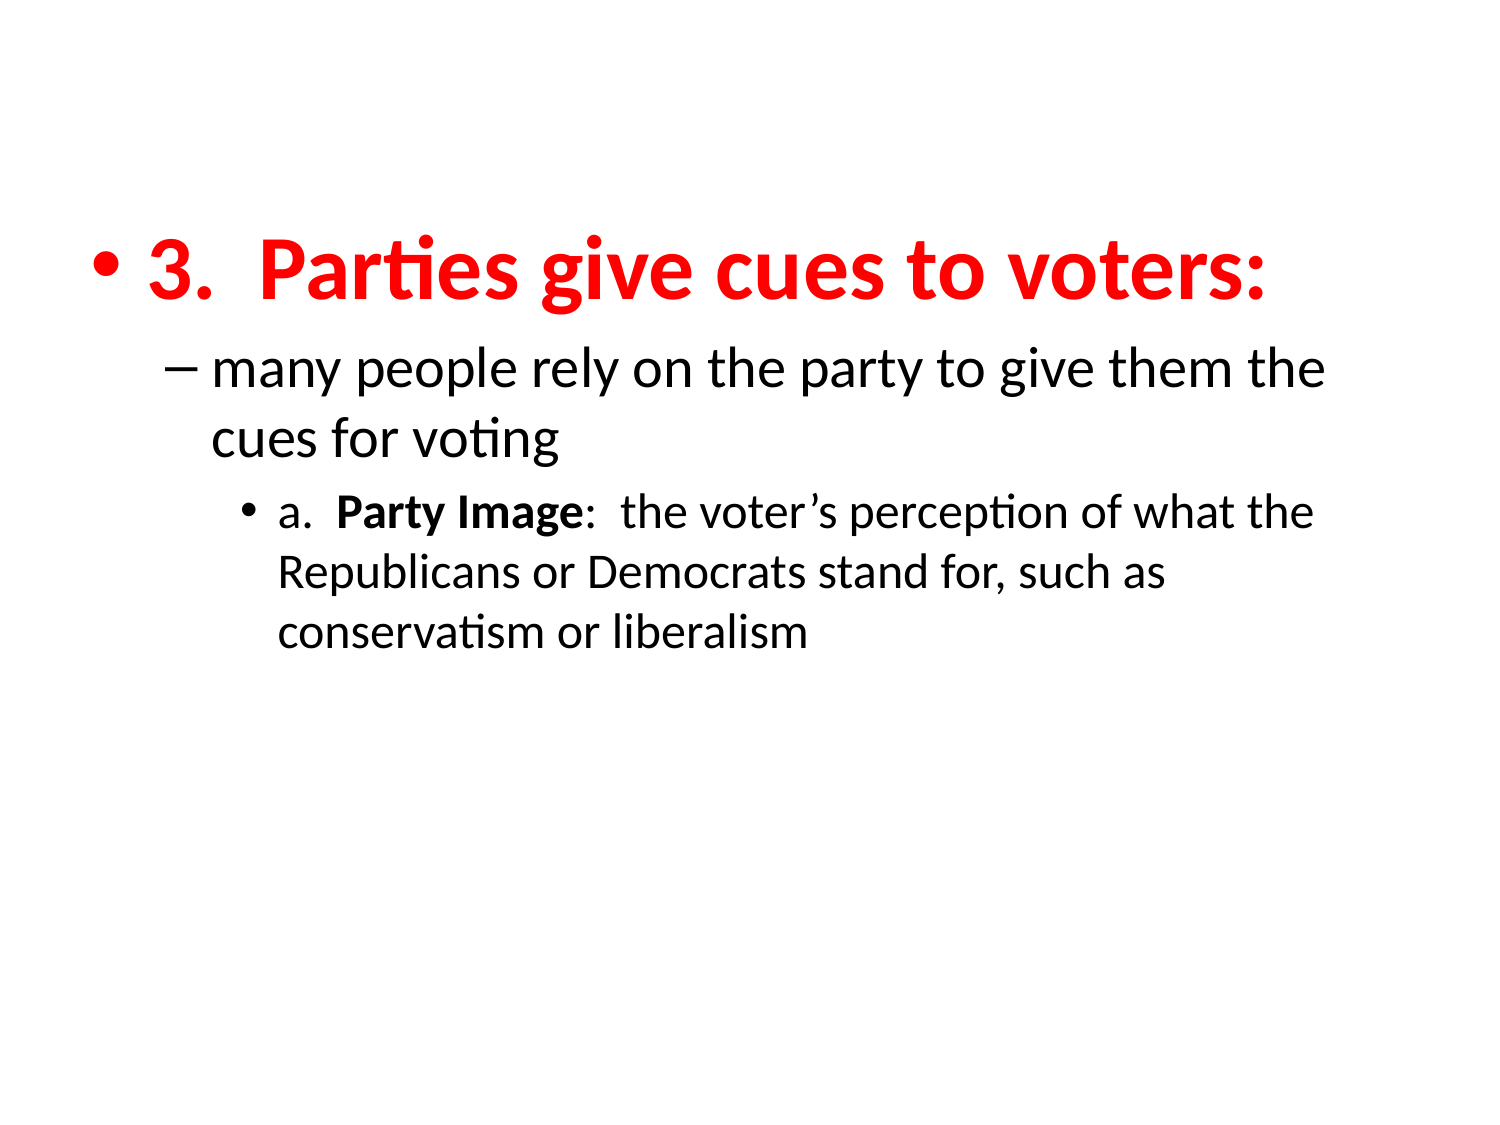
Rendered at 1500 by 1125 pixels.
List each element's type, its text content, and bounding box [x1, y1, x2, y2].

list 3. Parties give cues to voters: many people rely on the party to give them the cues for voting a. Party Image: the voter’s perception of what the Republicans or Democrats stand for, such as conservatism or liberalism [75, 200, 1425, 1005]
